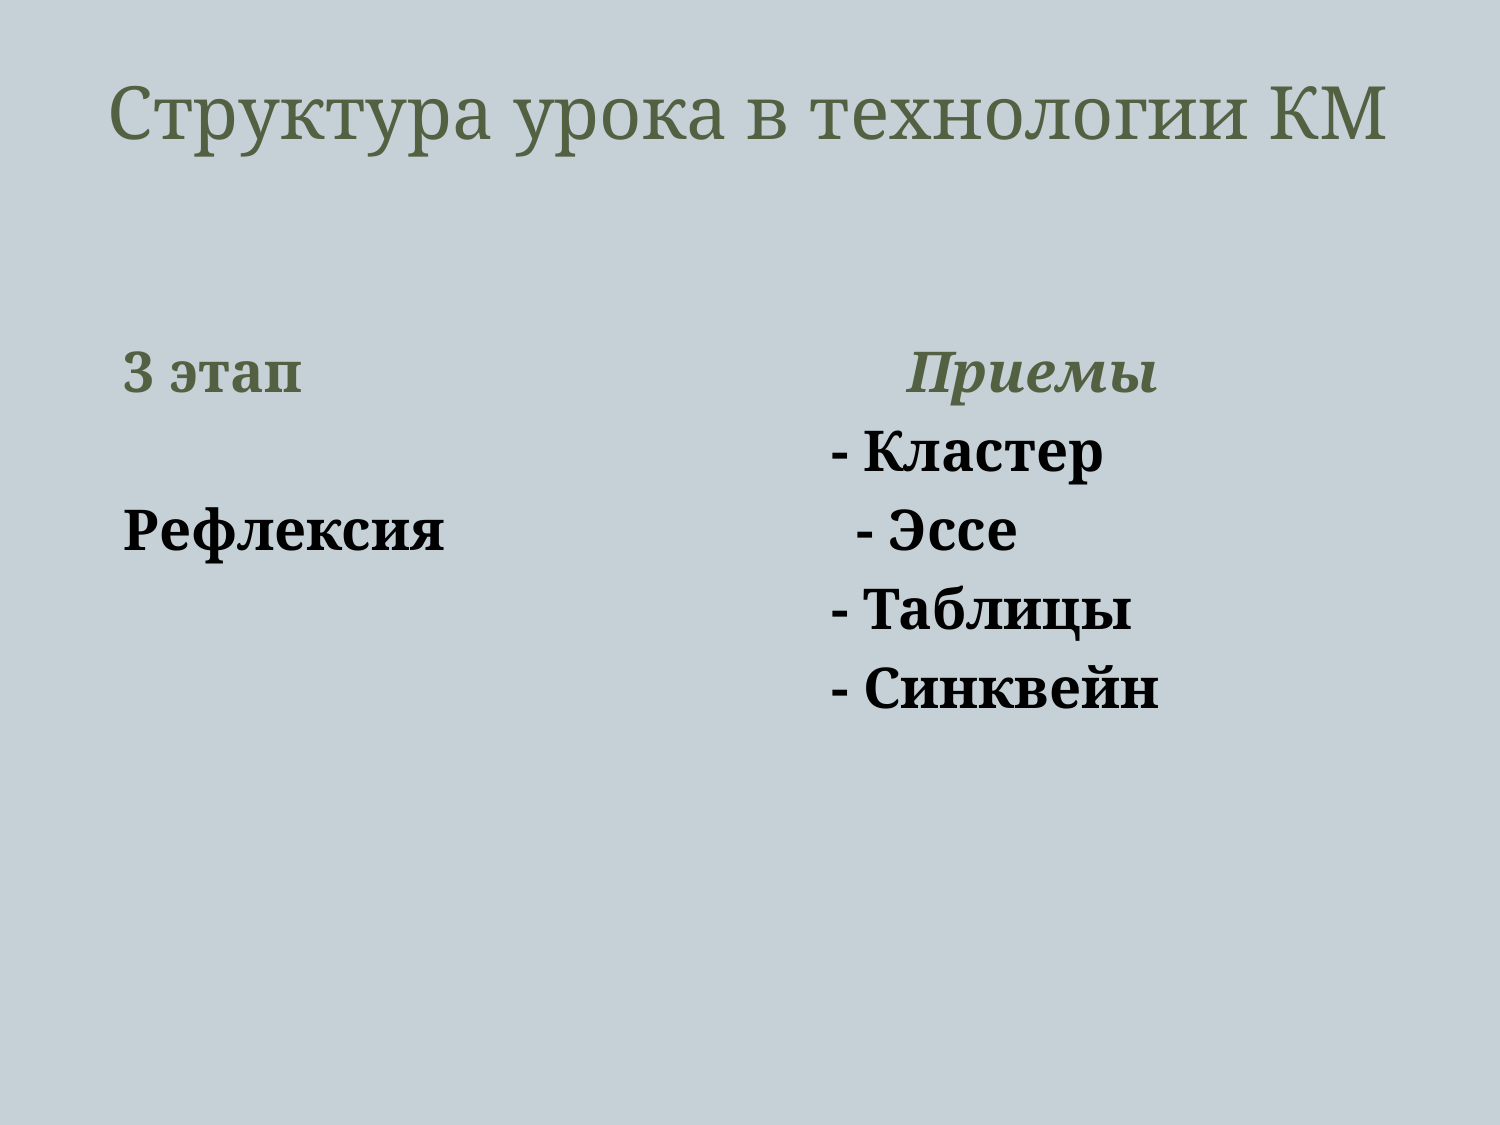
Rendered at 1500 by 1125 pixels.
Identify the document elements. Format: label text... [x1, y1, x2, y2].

title Структура урока в технологии КМ [49, 37, 1450, 162]
list 3 этап Приемы - Кластер Рефлексия - Эссе - Таблицы - Синквейн [49, 250, 1445, 1001]
